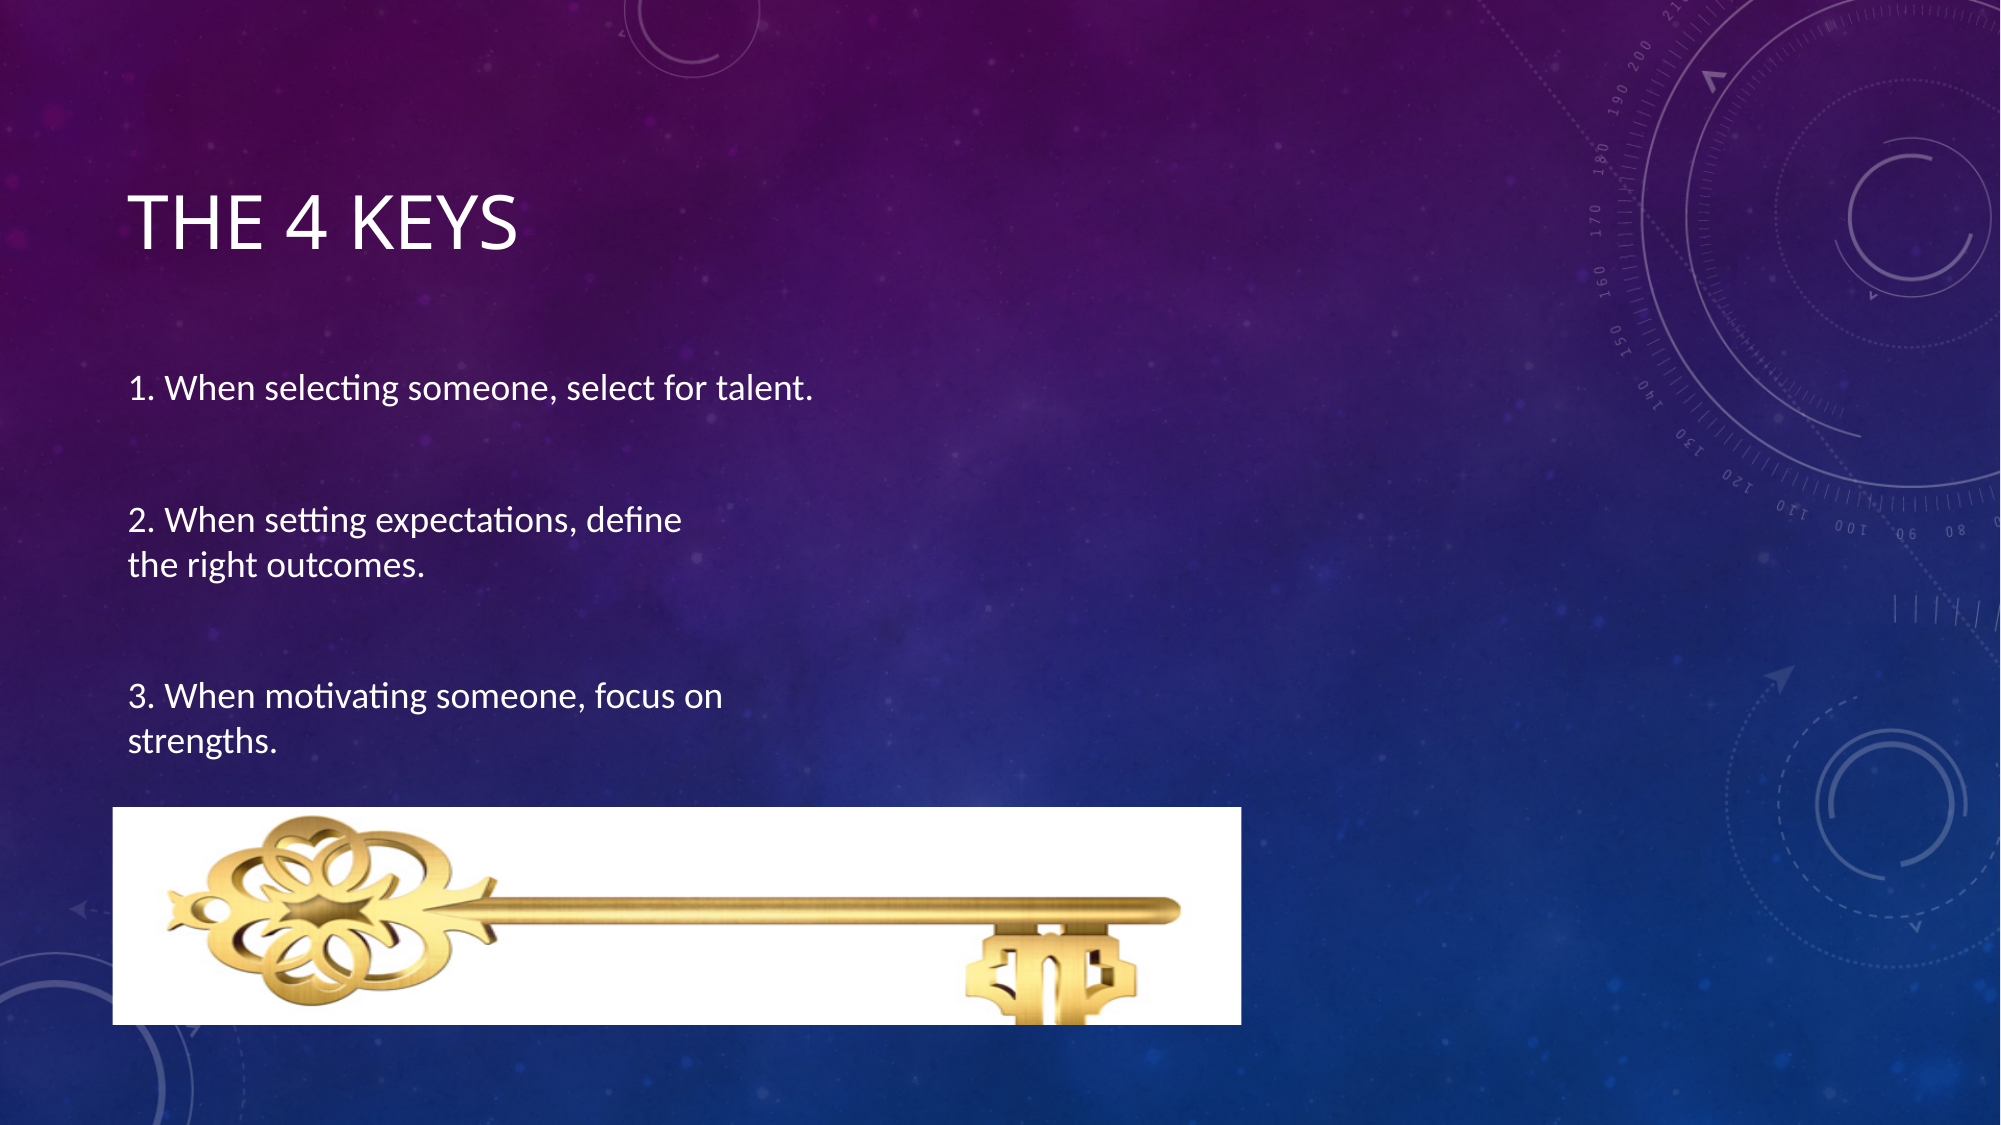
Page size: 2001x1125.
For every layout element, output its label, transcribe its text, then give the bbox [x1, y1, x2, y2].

list 1. When selecting someone, select for talent. 2. When setting expectations, define the right outcomes. 3. When motivating someone, focus on strengths. 4. When developing someone, help them find the right fit. [112, 351, 1775, 950]
picture [0, 0, 2001, 1125]
title The 4 Keys [112, 99, 1775, 339]
